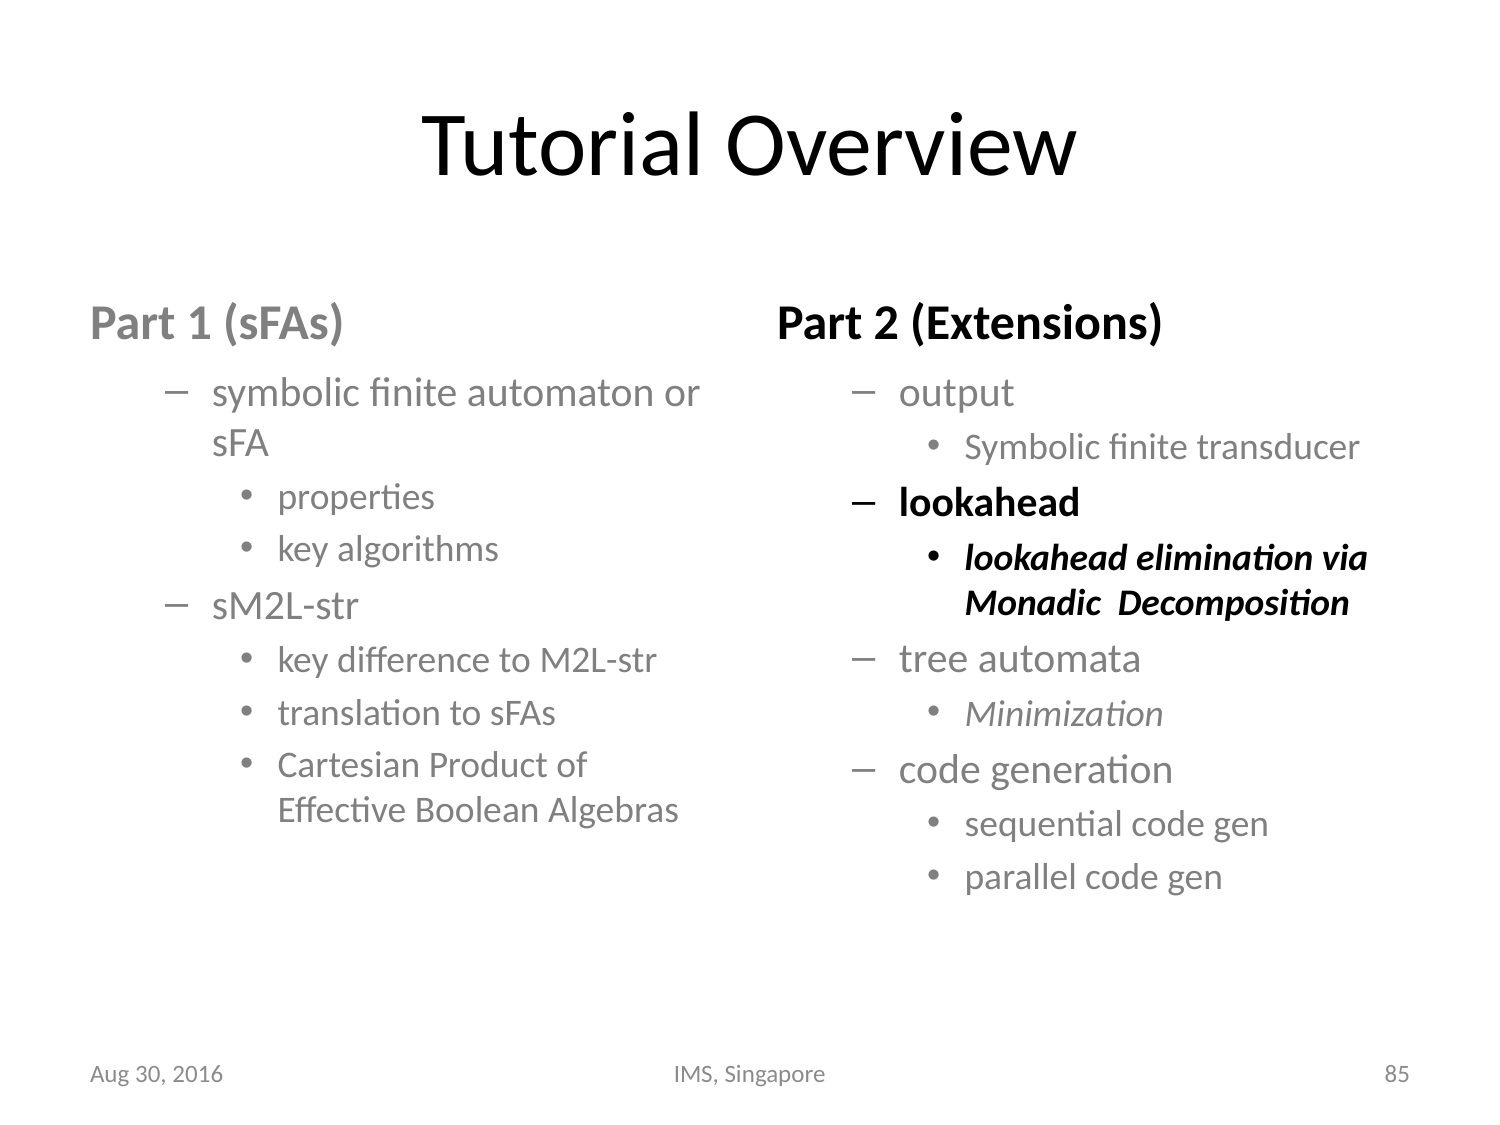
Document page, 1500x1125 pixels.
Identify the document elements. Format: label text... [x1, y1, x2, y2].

title Tutorial Overview [74, 44, 1426, 233]
slide_number 85 [1074, 1042, 1425, 1103]
list output Symbolic finite transducer lookahead lookahead elimination via Monadic Decomposition tree automata Minimization code generation sequential code gen parallel code gen [761, 356, 1426, 1006]
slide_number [75, 1042, 425, 1103]
list symbolic finite automaton or sFA properties key algorithms sM2L-str key difference to M2L-str translation to sFAs Cartesian Product of Effective Boolean Algebras [74, 356, 738, 1006]
list Part 1 (sFAs) [74, 251, 738, 356]
list Part 2 (Extensions) [761, 251, 1426, 356]
footer IMS, Singapore [512, 1042, 988, 1103]
